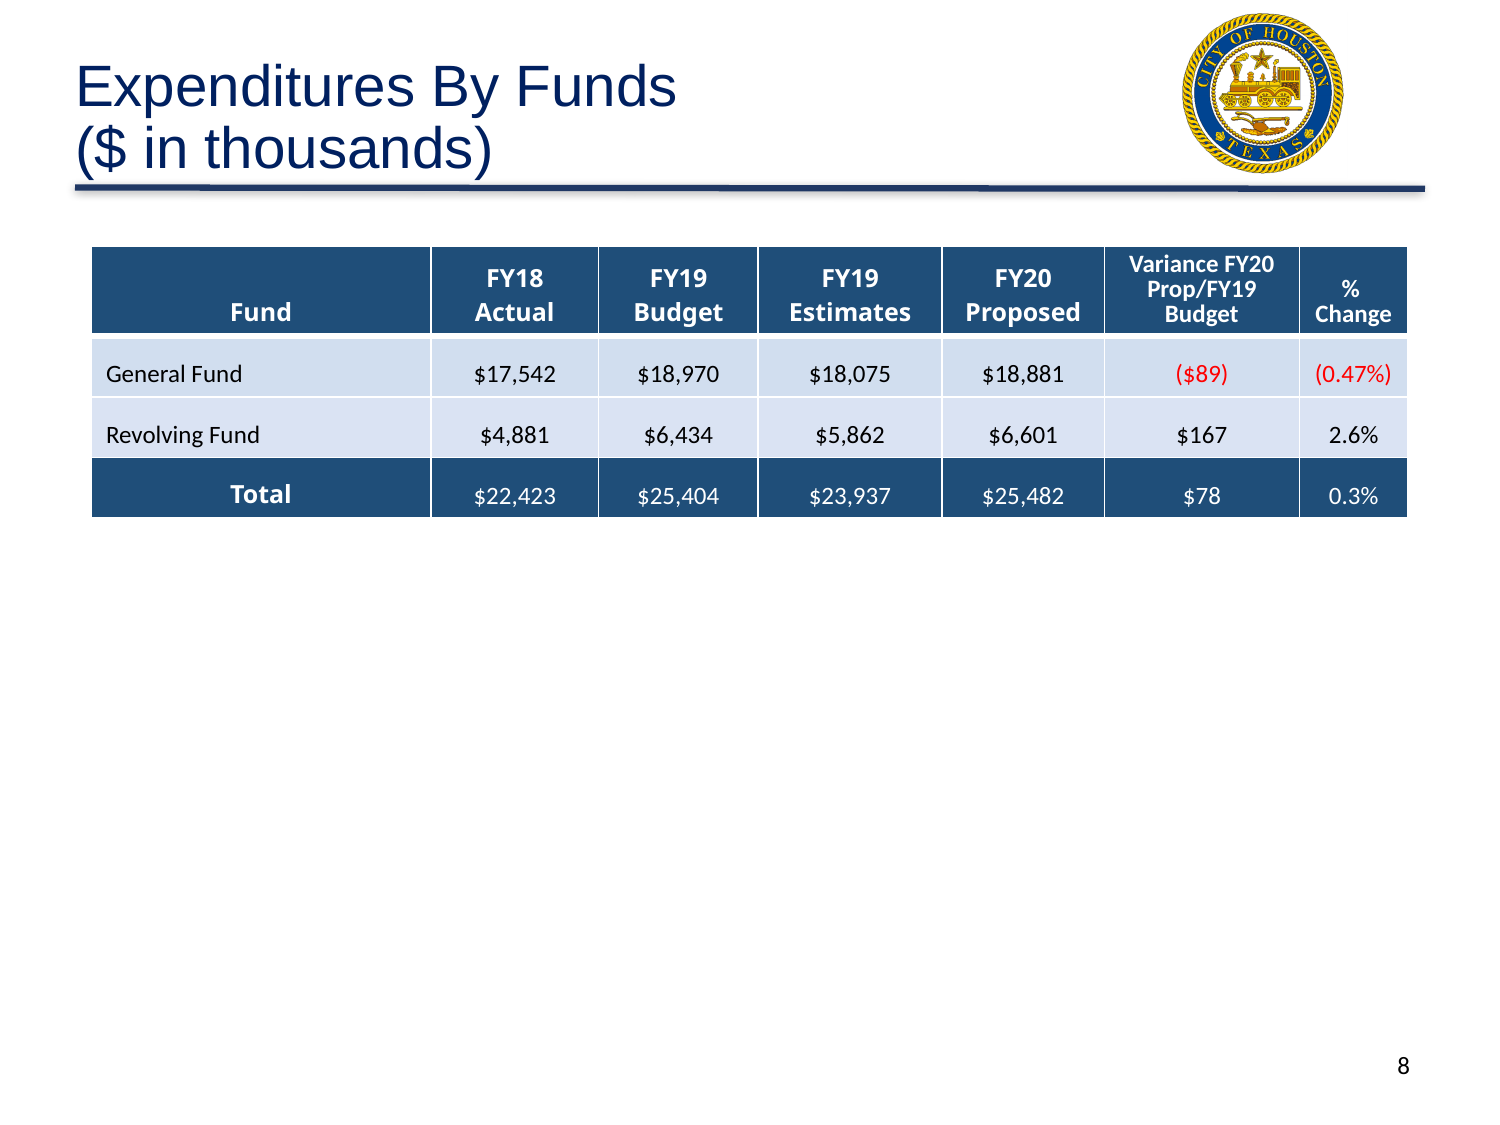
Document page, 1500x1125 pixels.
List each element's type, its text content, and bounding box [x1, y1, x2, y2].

table_cell $18,881 [943, 339, 1104, 396]
slide_number 8 [1074, 1042, 1425, 1103]
table_cell Total [92, 458, 430, 517]
table_cell $167 [1105, 398, 1299, 457]
table_cell $17,542 [432, 339, 598, 396]
picture [1181, 12, 1348, 179]
table_cell $18,075 [759, 339, 941, 396]
table_header FY18 Actual [432, 247, 598, 333]
table_cell $6,601 [943, 398, 1104, 457]
table_cell $5,862 [759, 398, 941, 457]
table_header % Change [1300, 247, 1407, 333]
table_cell $22,423 [432, 458, 598, 517]
table_cell $78 [1105, 458, 1299, 517]
table_cell $6,434 [599, 398, 757, 457]
table_cell Revolving Fund [92, 398, 430, 457]
table_cell $4,881 [432, 398, 598, 457]
table_cell $23,937 [759, 458, 941, 517]
table_header Variance FY20 Prop/FY19 Budget [1105, 247, 1299, 333]
table_cell General Fund [92, 339, 430, 396]
title Expenditures By Funds ($ in thousands) [75, 49, 1105, 188]
table_header Fund [92, 247, 430, 333]
table_cell (0.47%) [1300, 339, 1407, 396]
table_cell 2.6% [1300, 398, 1407, 457]
table_cell $25,404 [599, 458, 757, 517]
table_cell 0.3% [1300, 458, 1407, 517]
table_header FY20 Proposed [943, 247, 1104, 333]
table_cell ($89) [1105, 339, 1299, 396]
table_cell $18,970 [599, 339, 757, 396]
table_header FY19 Estimates [759, 247, 941, 333]
table_cell $25,482 [943, 458, 1104, 517]
table_header FY19 Budget [599, 247, 757, 333]
